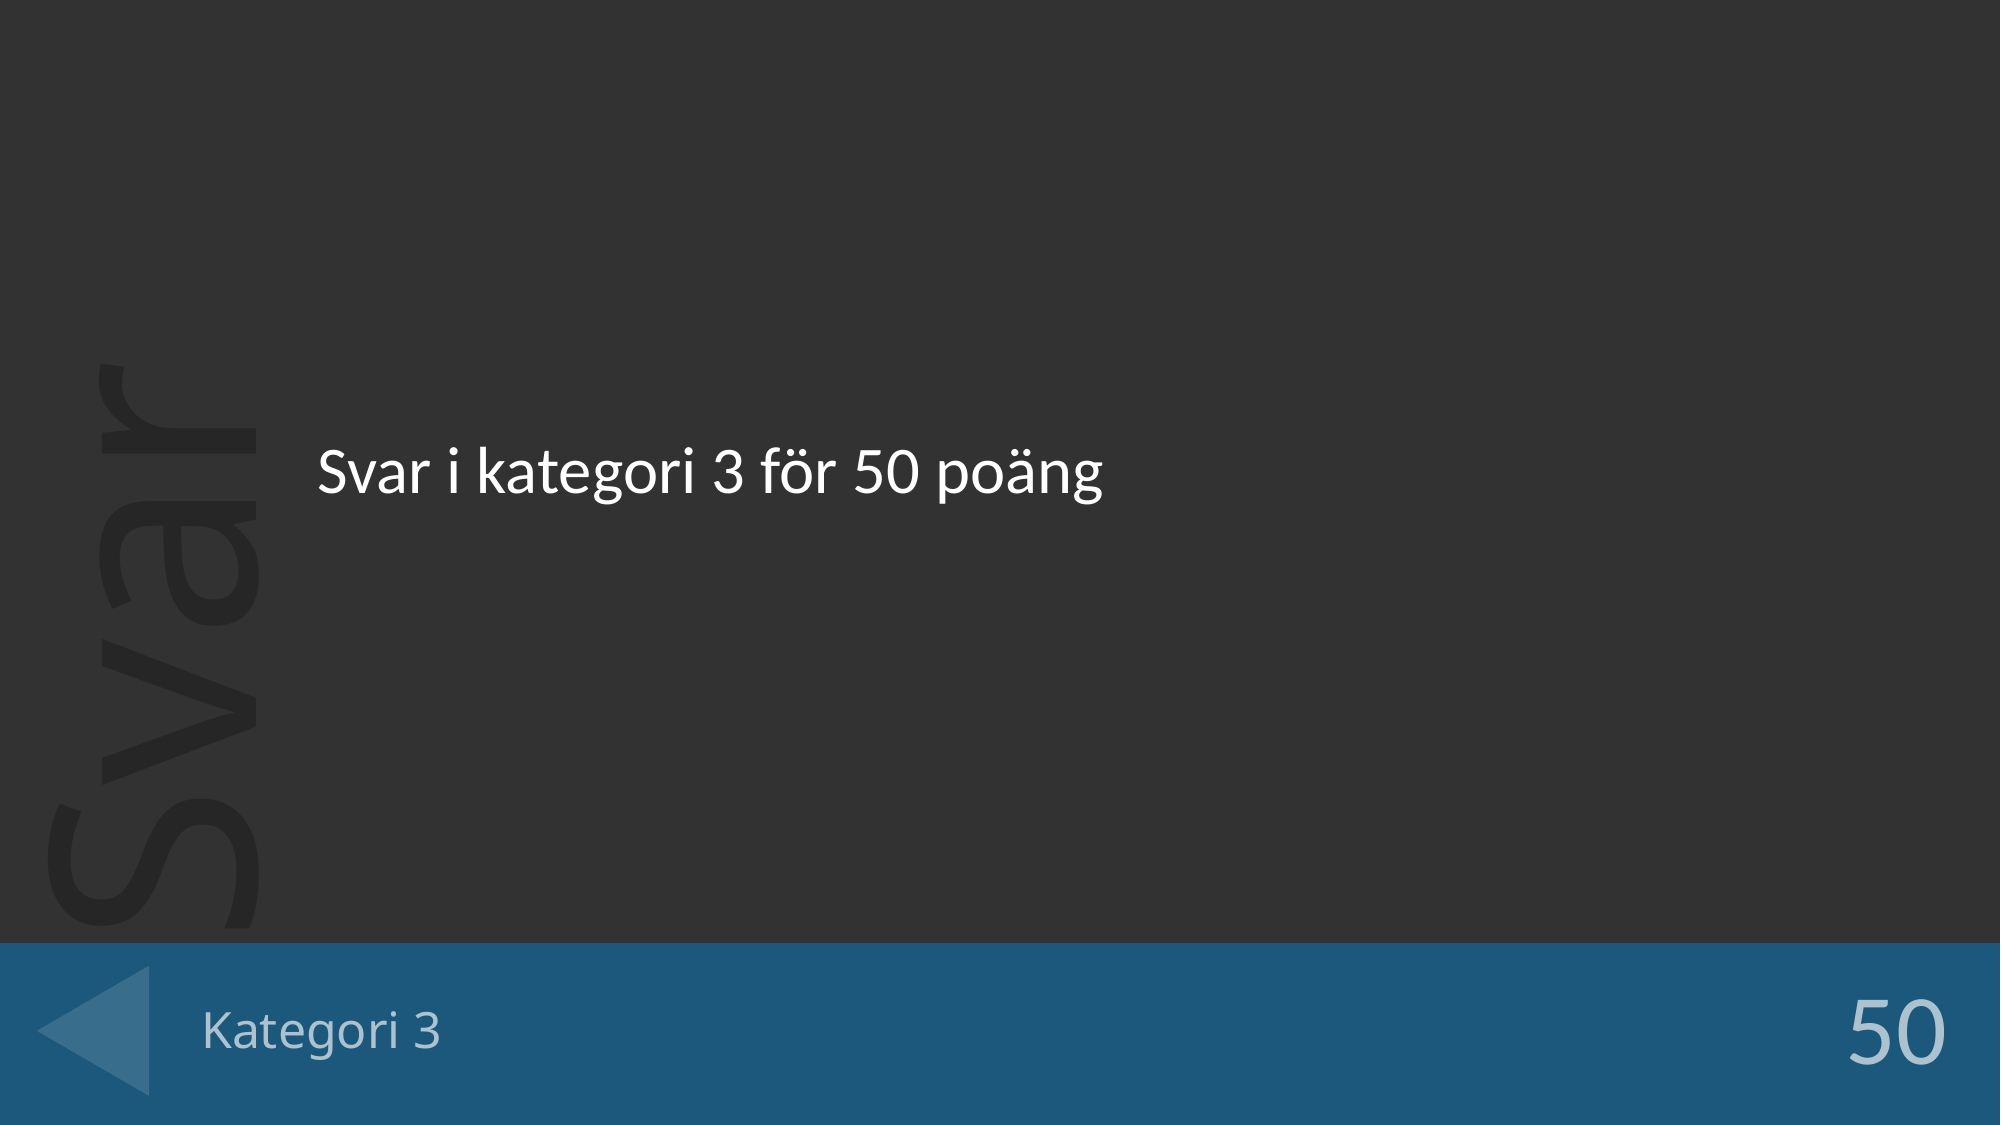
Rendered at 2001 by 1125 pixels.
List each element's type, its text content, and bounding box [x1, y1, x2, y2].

title Kategori 3 [185, 967, 1494, 1097]
list 50 [1494, 967, 1963, 1097]
list Svar i kategori 3 för 50 poäng [302, 307, 1760, 636]
